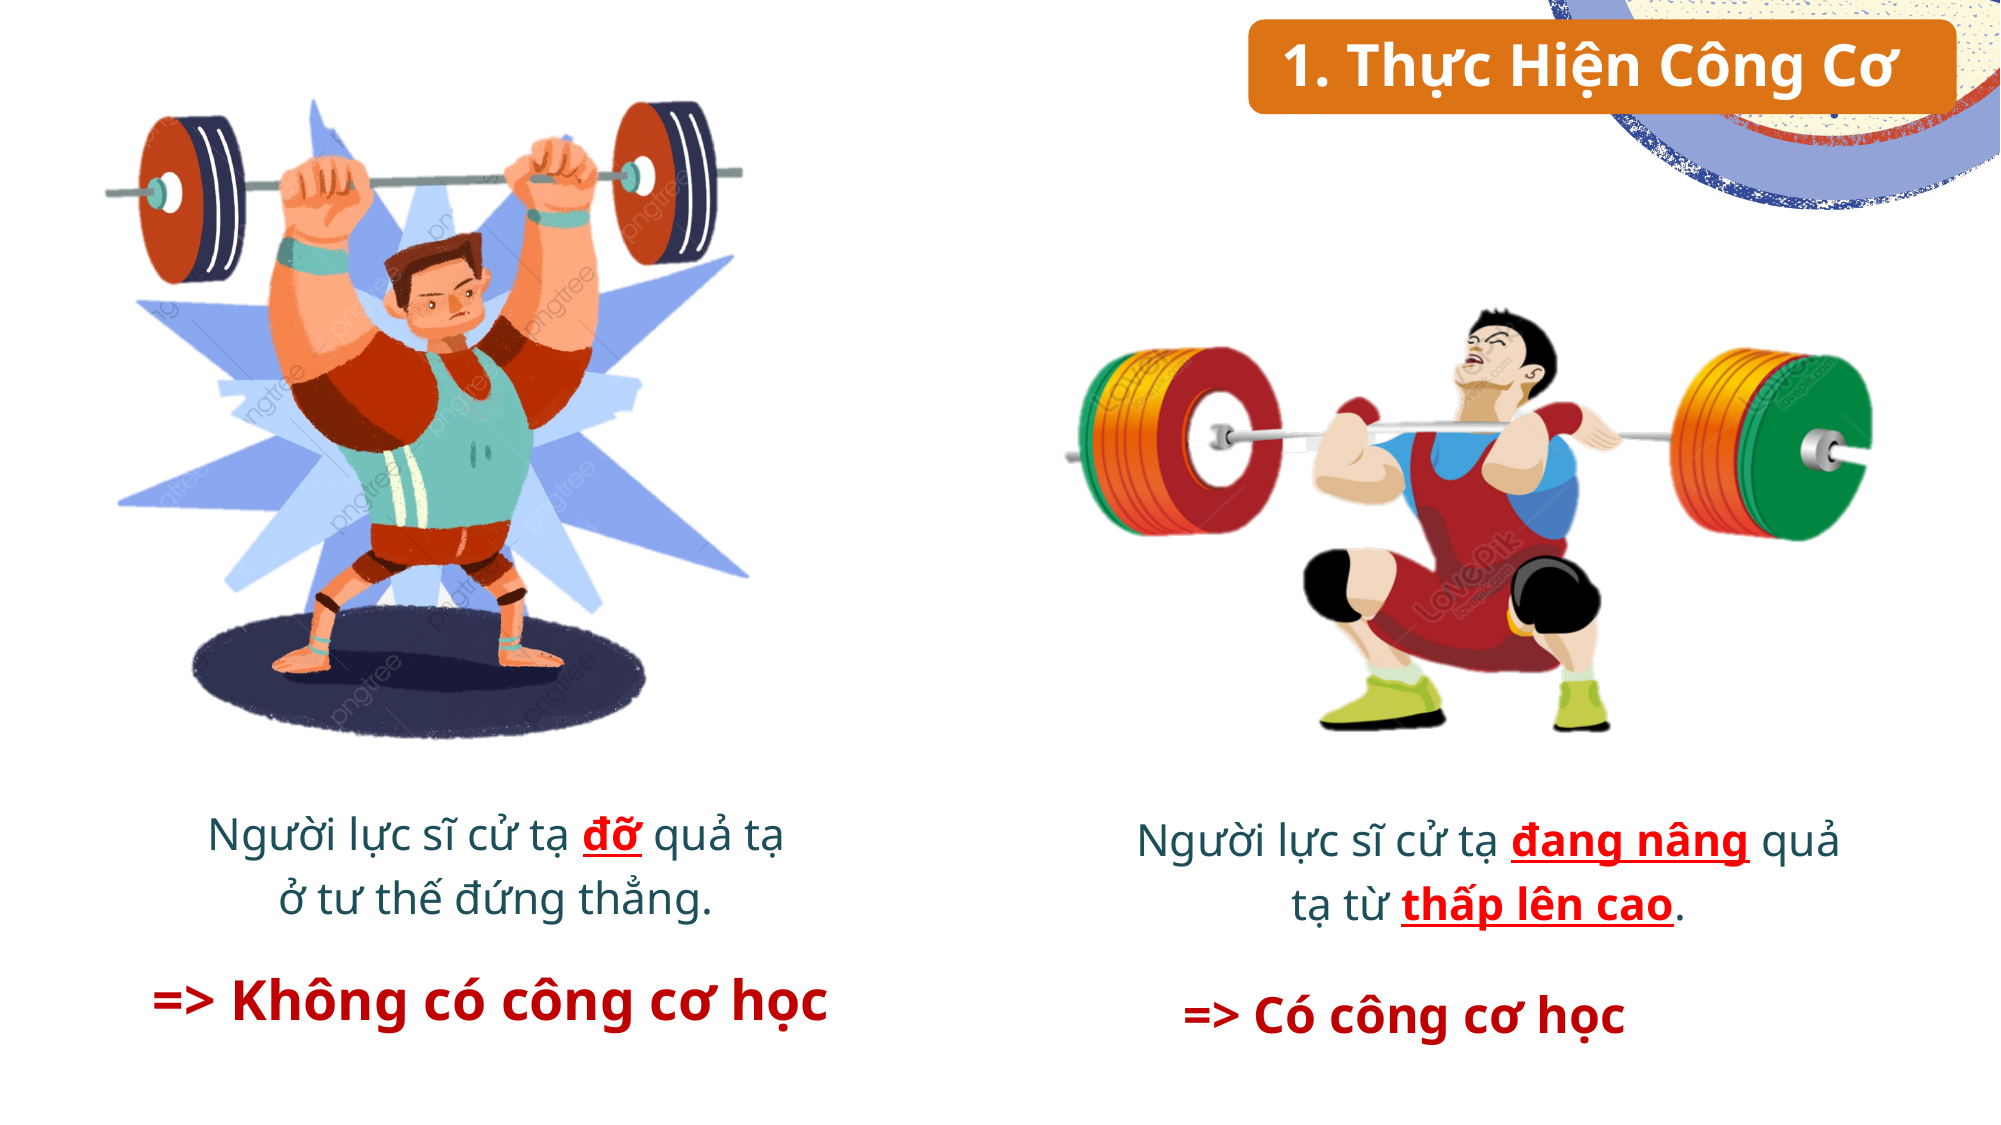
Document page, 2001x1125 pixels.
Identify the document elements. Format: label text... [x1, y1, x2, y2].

picture [983, 55, 2000, 952]
picture [27, 0, 849, 784]
text_box Người lực sĩ cử tạ đỡ quả tạ ở tư thế đứng thẳng. [199, 795, 793, 924]
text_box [1248, 19, 2000, 115]
picture [1533, 0, 2000, 19]
text_box => Có công cơ học [1108, 971, 1702, 1044]
text_box => Không có công cơ học [116, 951, 867, 1032]
